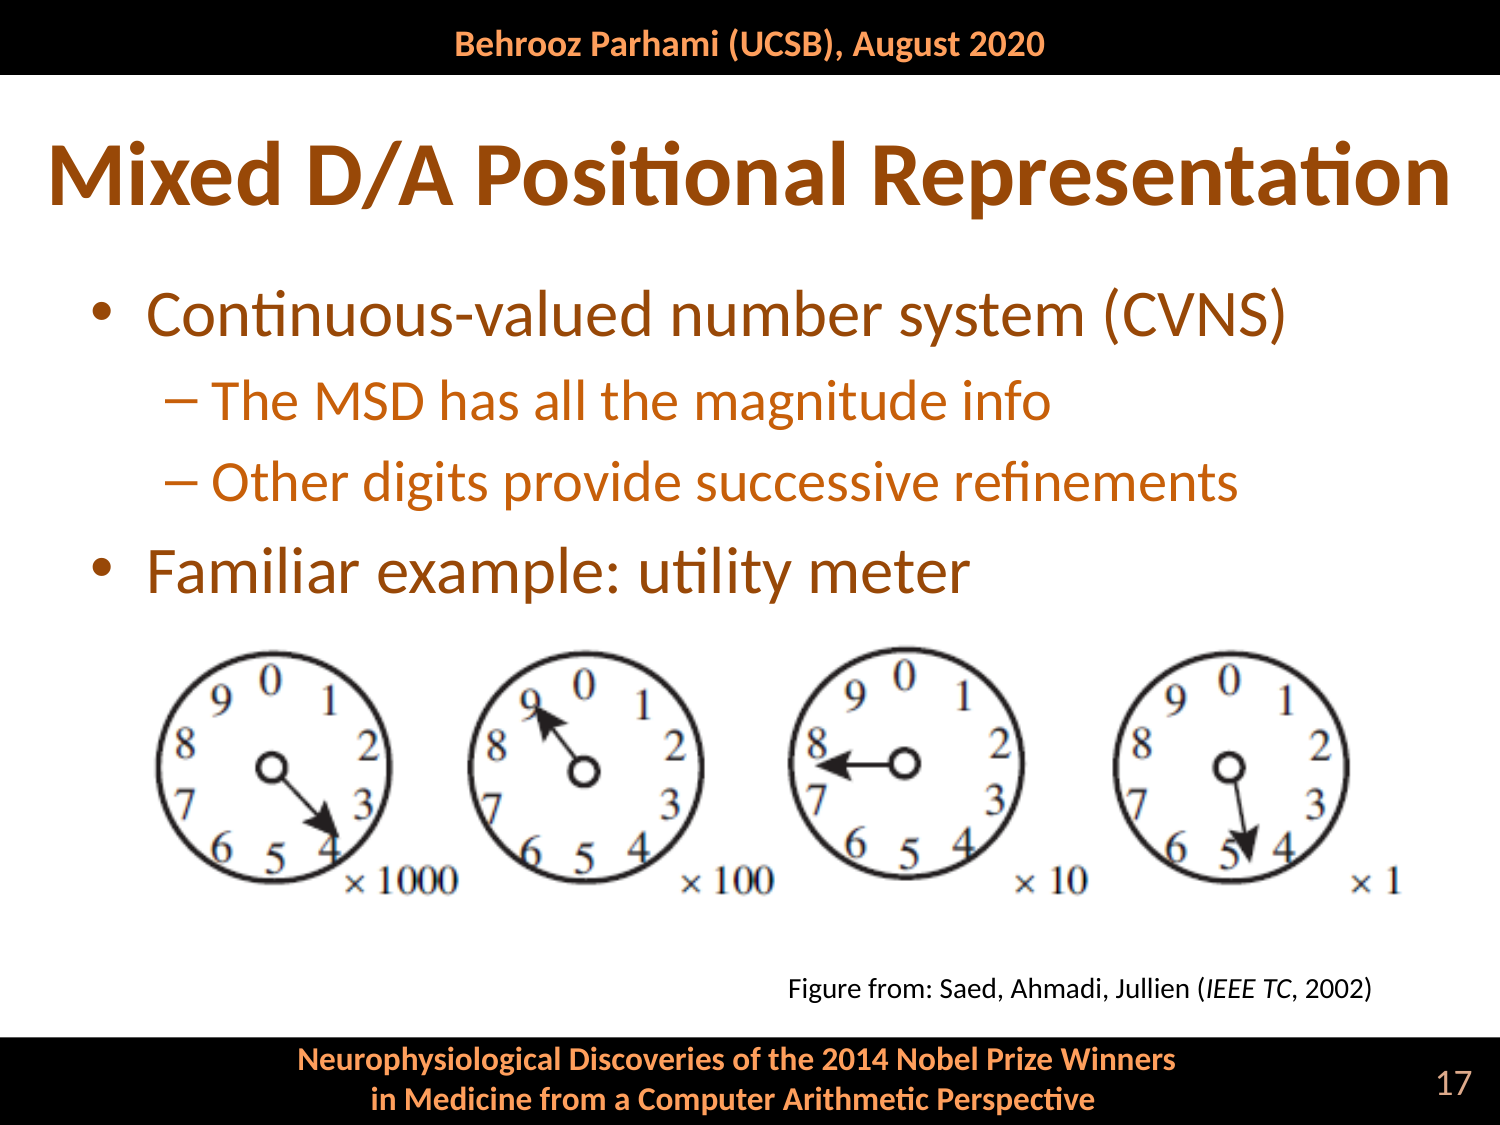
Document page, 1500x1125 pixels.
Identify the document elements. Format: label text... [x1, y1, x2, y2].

title Mixed D/A Positional Representation [0, 75, 1500, 263]
text_box Figure from: Saed, Ahmadi, Jullien (IEEE TC, 2002) [773, 961, 1388, 1012]
list Continuous-valued number system (CVNS) The MSD has all the magnitude info Other digits provide successive refinements Familiar example: utility meter [75, 262, 1425, 1005]
slide_number 17 [1137, 1050, 1488, 1110]
picture [140, 623, 1419, 934]
